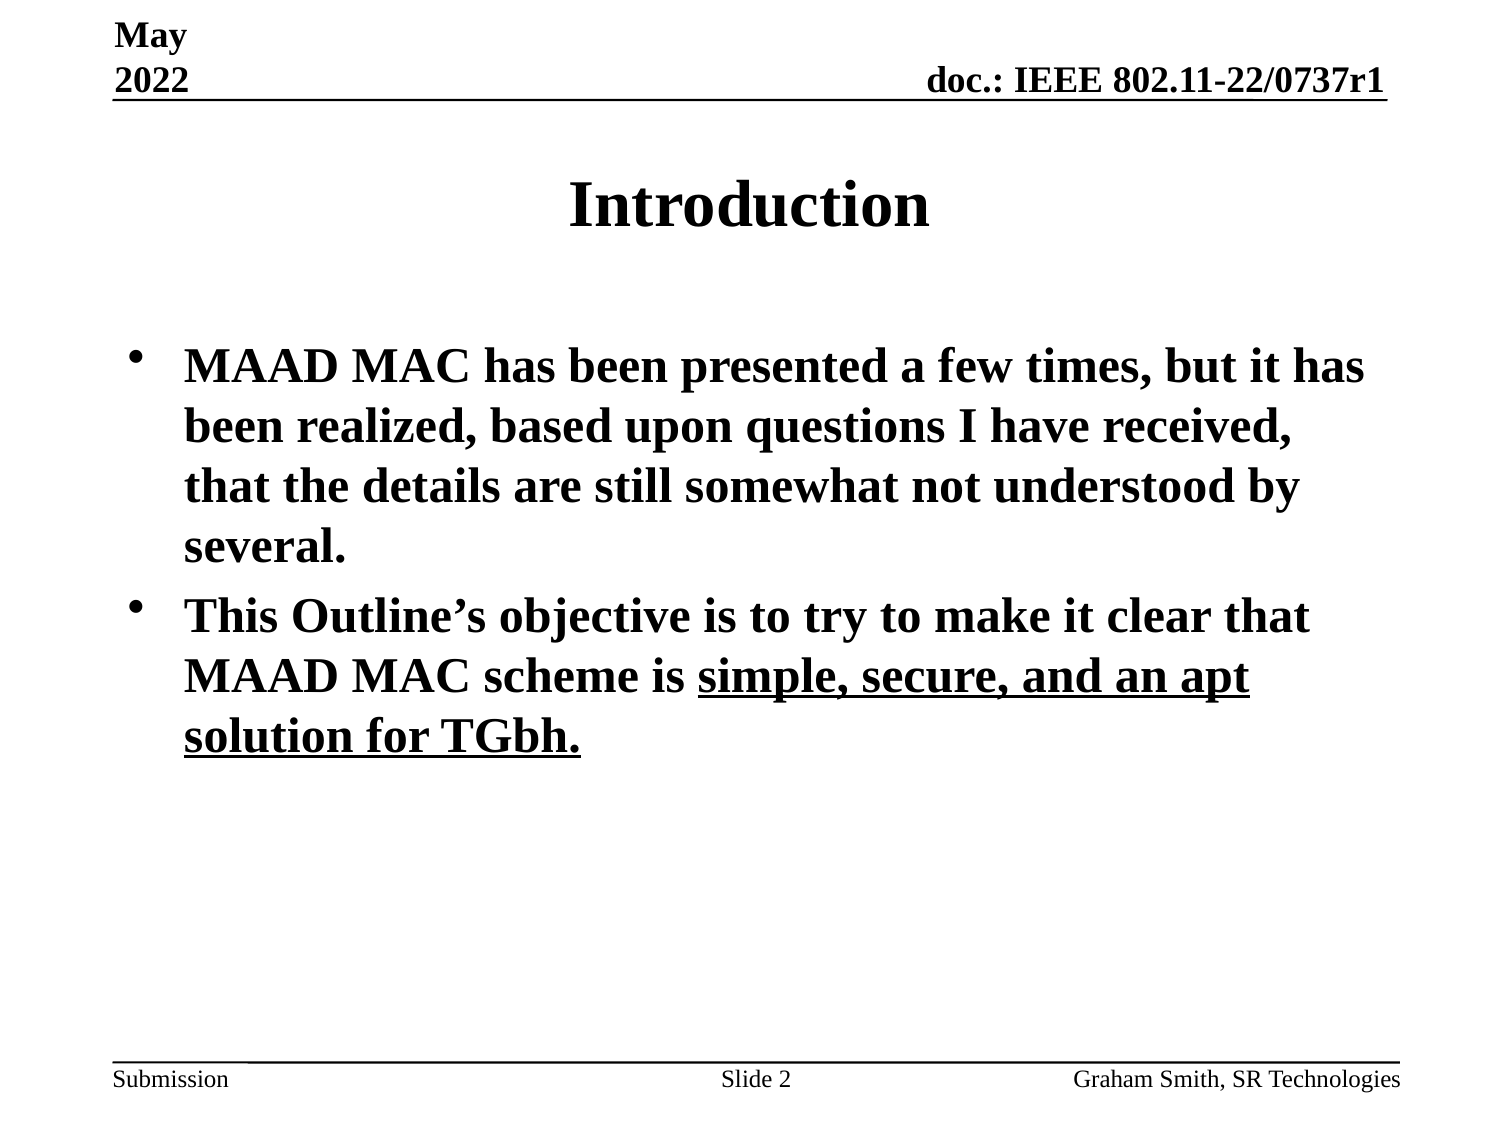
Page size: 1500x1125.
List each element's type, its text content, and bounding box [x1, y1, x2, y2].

slide_number Slide 2 [712, 1061, 800, 1093]
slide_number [114, 54, 265, 101]
list MAAD MAC has been presented a few times, but it has been realized, based upon questions I have received, that the details are still somewhat not understood by several. This Outline’s objective is to try to make it clear that MAAD MAC scheme is simple, secure, and an apt solution for TGbh. [112, 324, 1388, 1000]
title Introduction [112, 112, 1388, 288]
footer Graham Smith, SR Technologies [1069, 1061, 1402, 1093]
